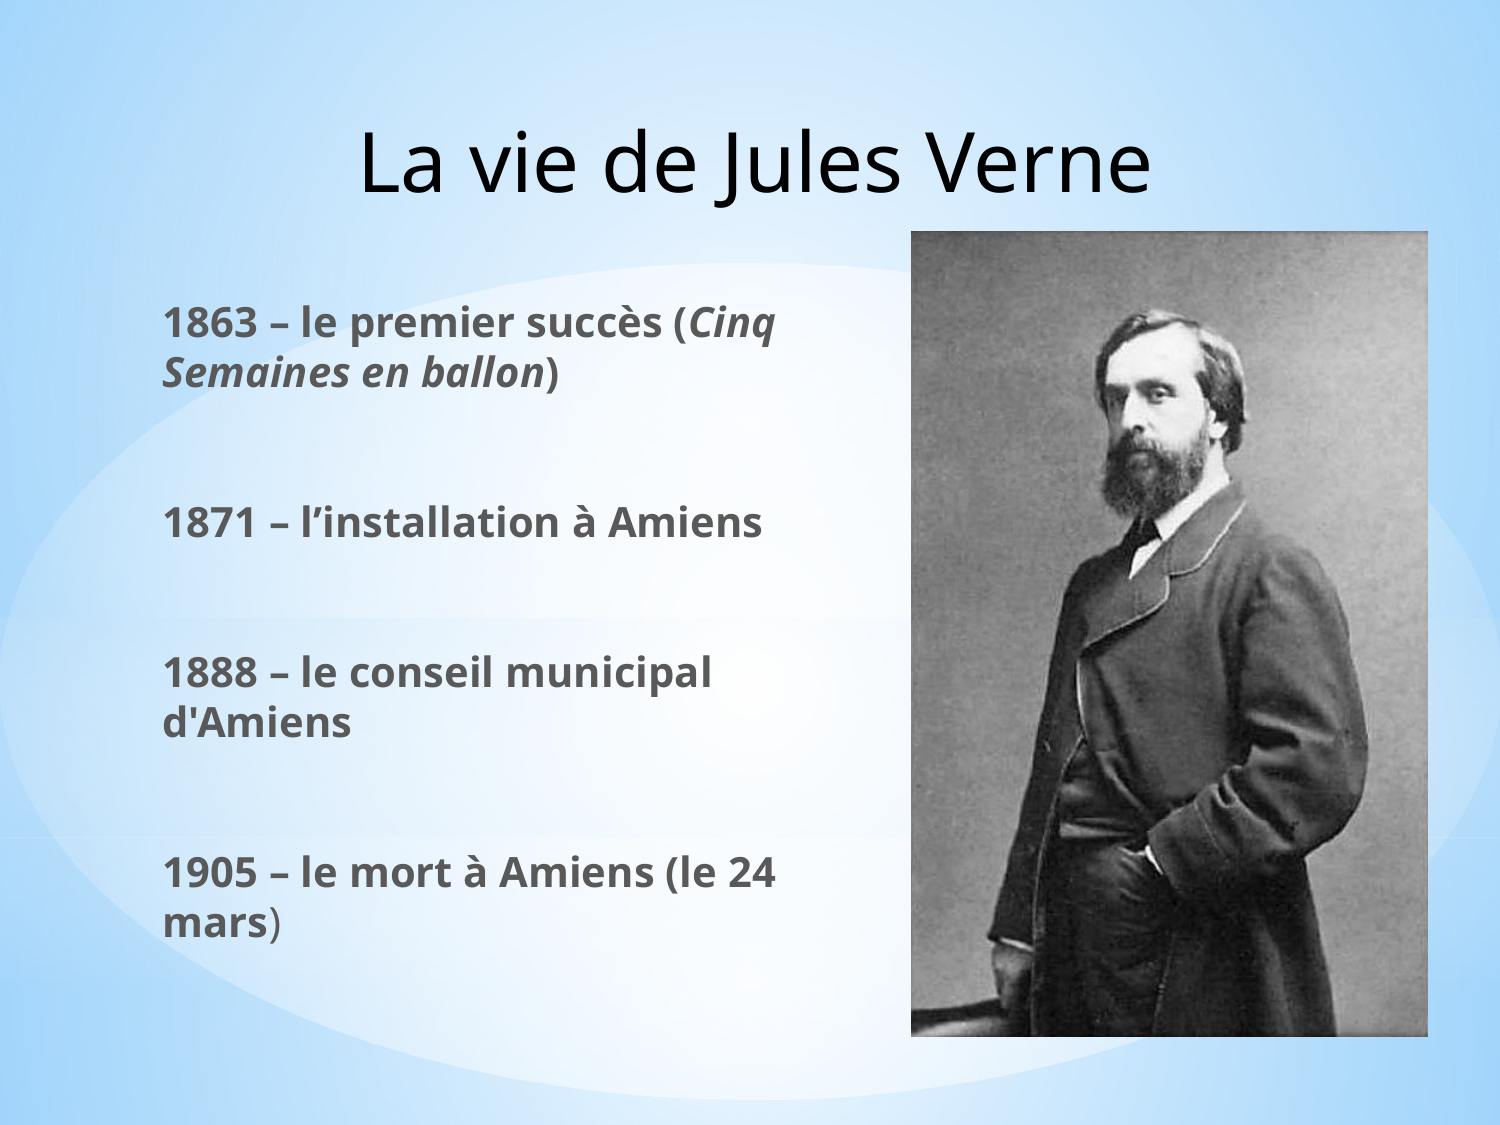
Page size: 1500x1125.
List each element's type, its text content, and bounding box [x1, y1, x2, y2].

title 1863 – le premier succès (Cinq Semaines en ballon) 1871 – l’installation à Amiens 1888 – le conseil municipal d'Amiens 1905 – le mort à Amiens (le 24 mars) [147, 243, 869, 976]
list La vie de Jules Verne [187, 101, 1317, 220]
picture [911, 231, 1428, 1037]
